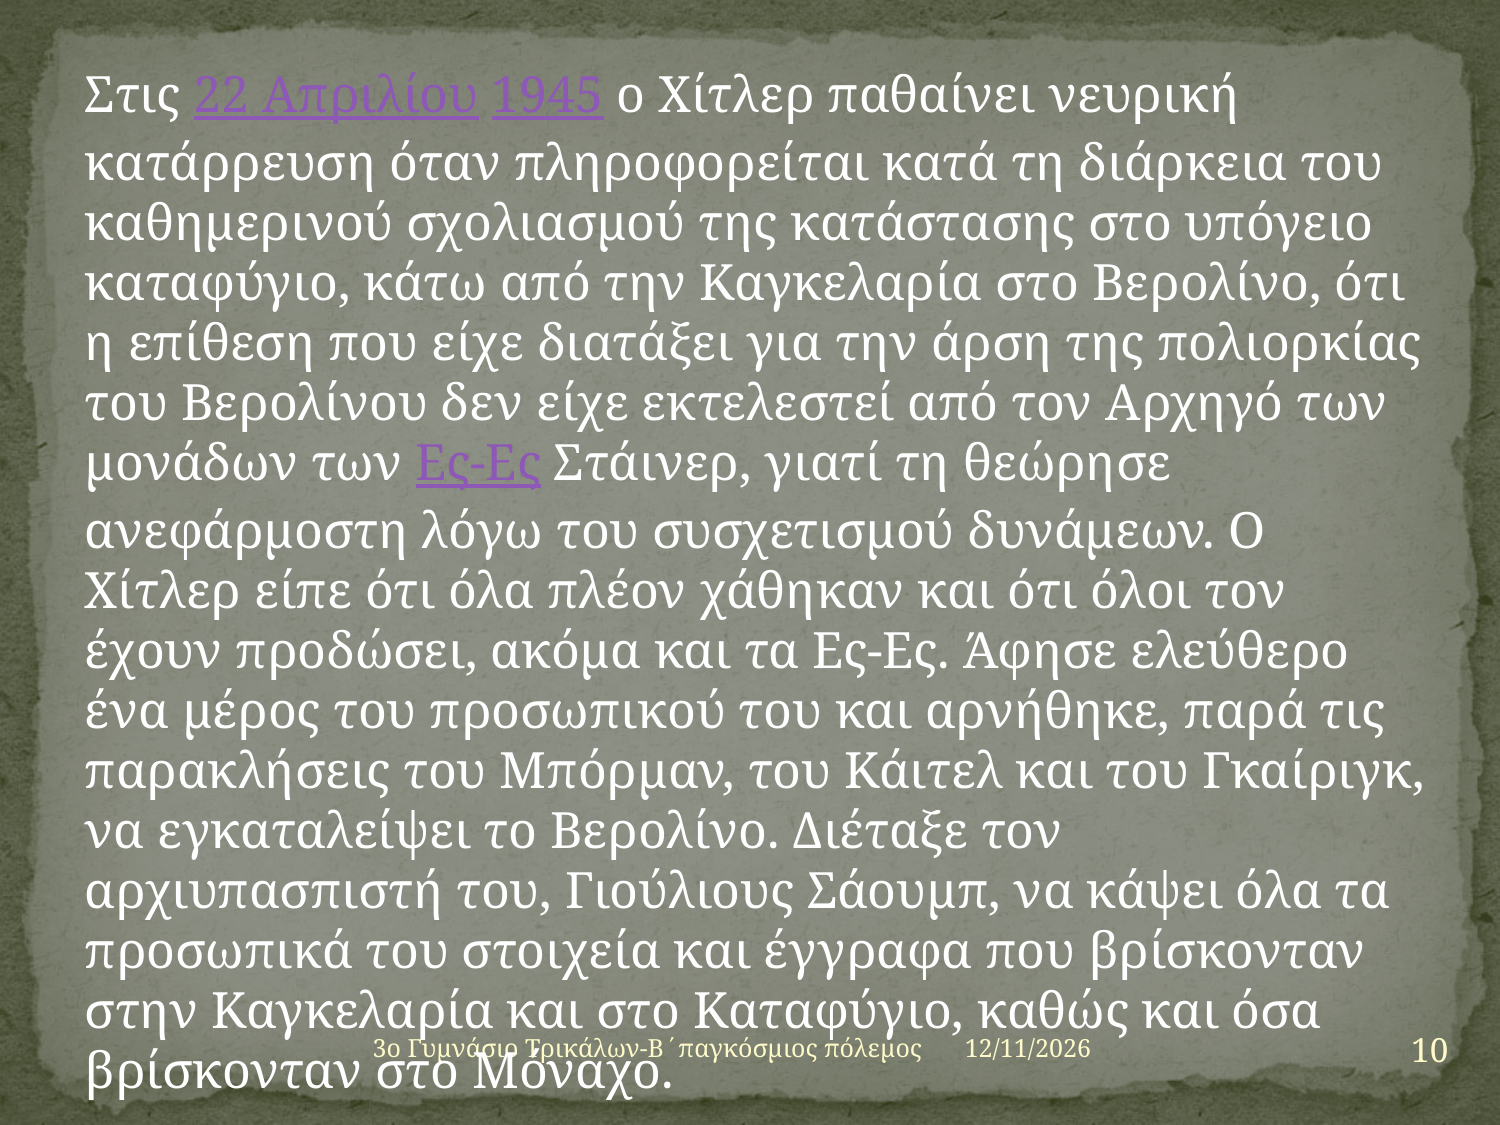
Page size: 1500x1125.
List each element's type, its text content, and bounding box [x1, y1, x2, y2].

slide_number 10 [1379, 1014, 1480, 1089]
text_box Στις 22 Απριλίου 1945 ο Χίτλερ παθαίνει νευρική κατάρρευση όταν πληροφορείται κατά τη διάρκεια του καθημερινού σχολιασμού της κατάστασης στο υπόγειο καταφύγιο, κάτω από την Καγκελαρία στο Βερολίνο, ότι η επίθεση που είχε διατάξει για την άρση της πολιορκίας του Βερολίνου δεν είχε εκτελεστεί από τον Αρχηγό των μονάδων των Ες-Ες Στάινερ, γιατί τη θεώρησε ανεφάρμοστη λόγω του συσχετισμού δυνάμεων. Ο Χίτλερ είπε ότι όλα πλέον χάθηκαν και ότι όλοι τον έχουν προδώσει, ακόμα και τα Ες-Ες. Άφησε ελεύθερο ένα μέρος του προσωπικού του και αρνήθηκε, παρά τις παρακλήσεις του Μπόρμαν, του Κάιτελ και του Γκαίριγκ, να εγκαταλείψει το Βερολίνο. Διέταξε τον αρχιυπασπιστή του, Γιούλιους Σάουμπ, να κάψει όλα τα προσωπικά του στοιχεία και έγγραφα που βρίσκονταν στην Καγκελαρία και στο Καταφύγιο, καθώς και όσα βρίσκονταν στο Μόναχο. [70, 55, 1442, 1107]
footer 3ο Γυμνάσιο Τρικάλων-Β΄παγκόσμιος πόλεμος [350, 1017, 938, 1081]
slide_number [950, 1017, 1375, 1081]
